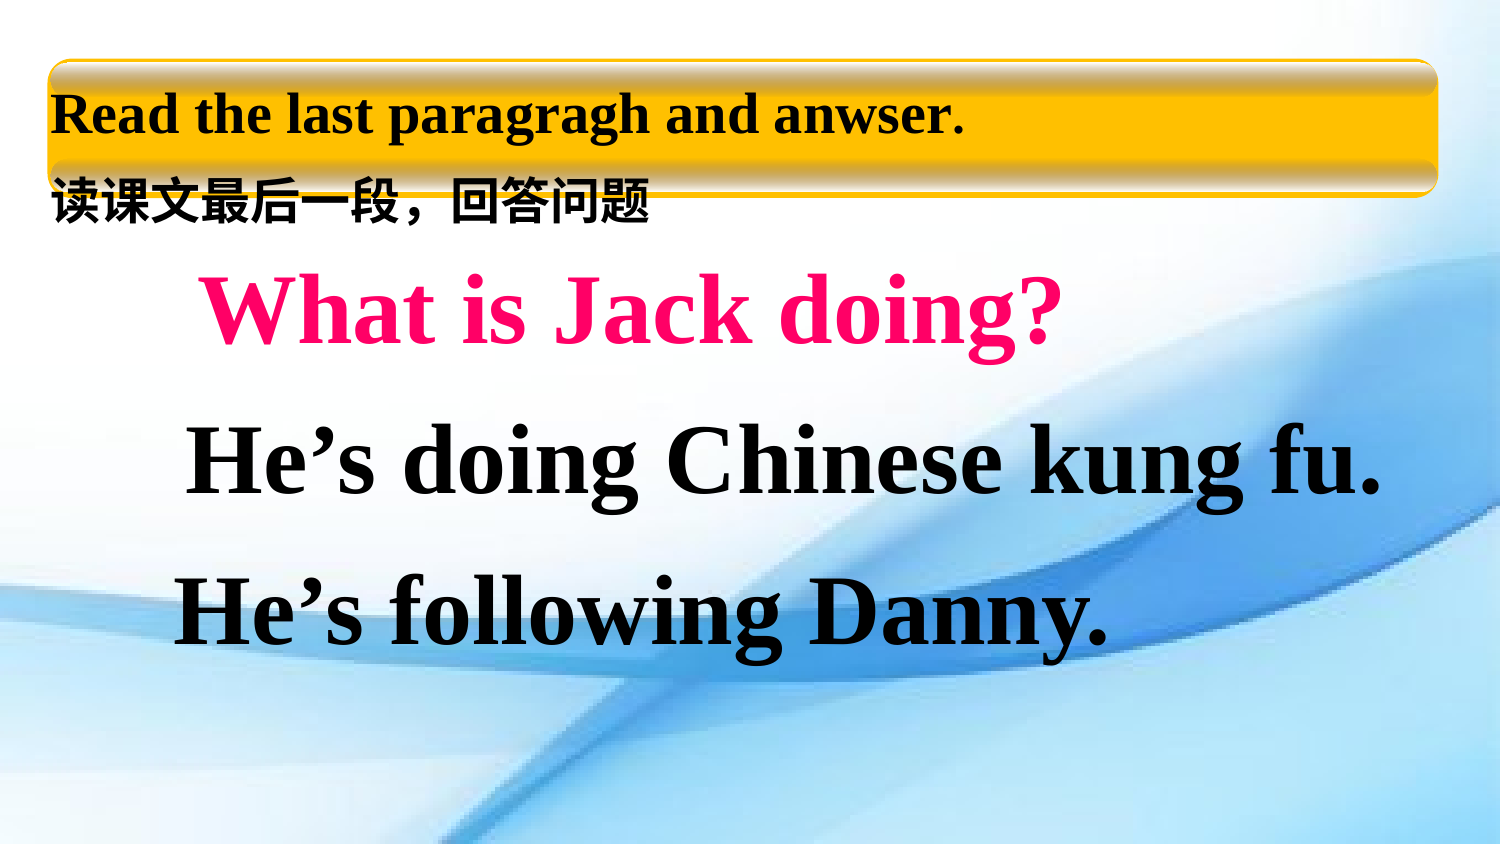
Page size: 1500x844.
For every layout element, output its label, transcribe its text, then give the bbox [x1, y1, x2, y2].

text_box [34, 58, 1500, 245]
text_box He’s doing Chinese kung fu. [171, 386, 1459, 522]
text_box He’s following Danny. [159, 537, 1447, 672]
text_box What is Jack doing? [182, 253, 1223, 371]
picture [0, 0, 1500, 844]
